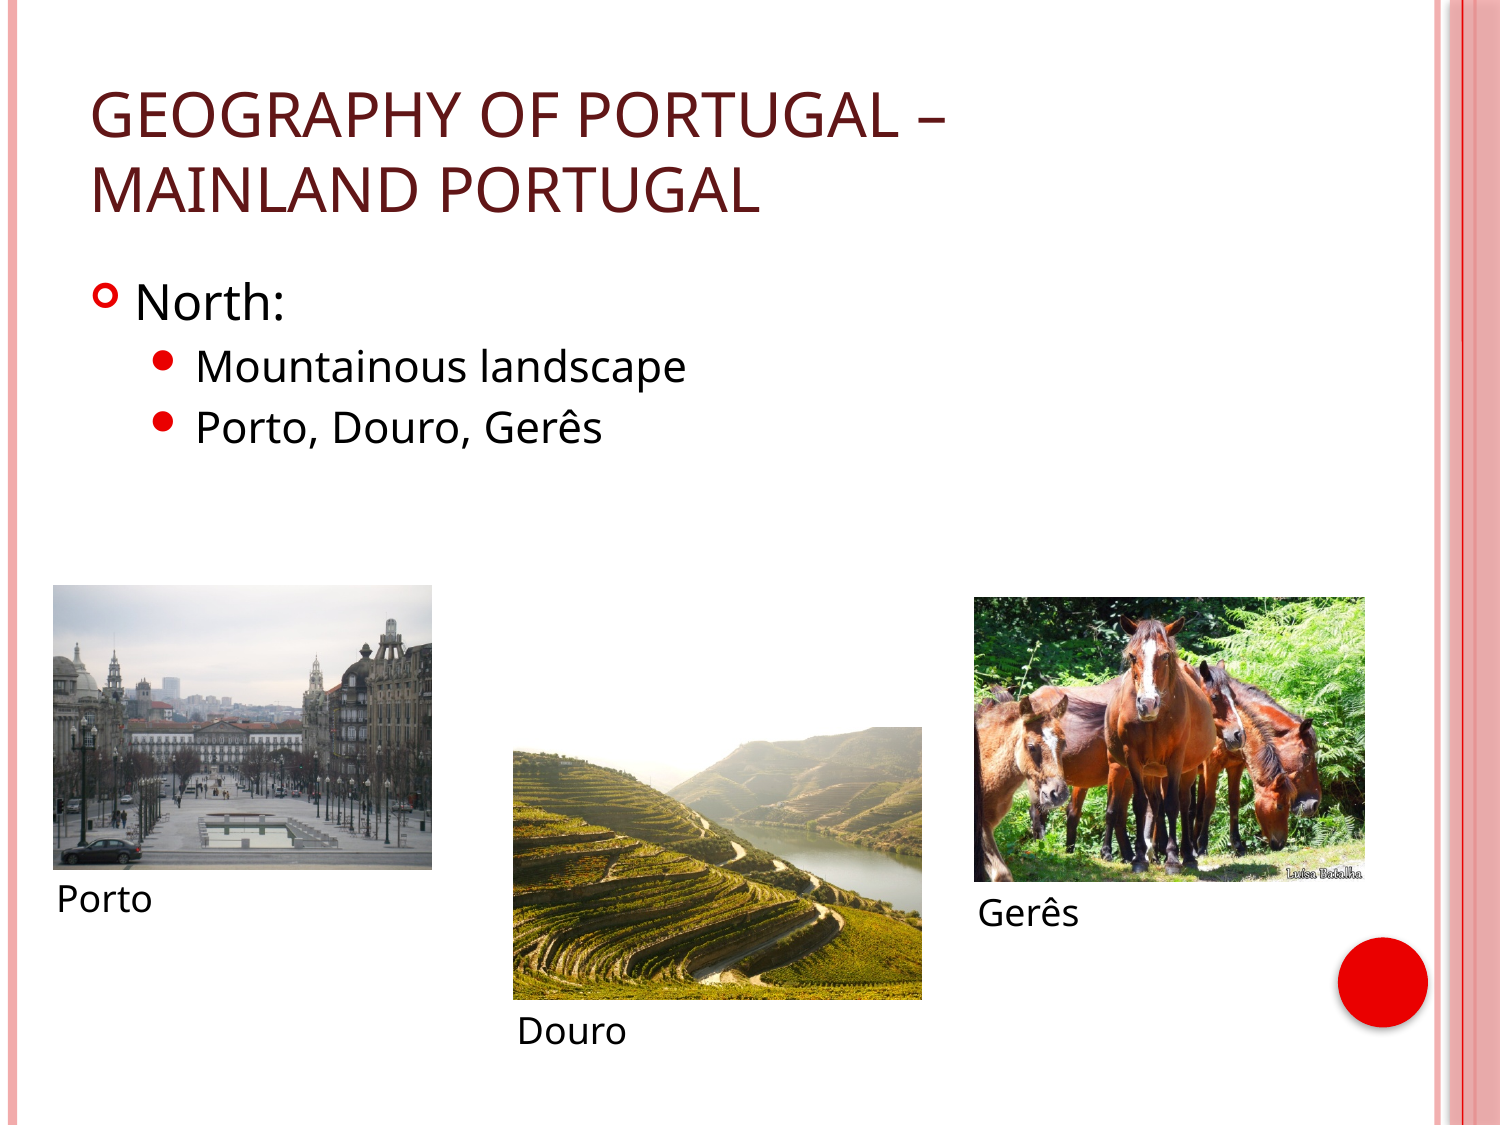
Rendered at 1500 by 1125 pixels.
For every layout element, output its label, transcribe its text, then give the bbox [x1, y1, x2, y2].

title Geography of Portugal – Mainland Portugal [75, 45, 1300, 233]
list North: Mountainous landscape Porto, Douro, Gerês [75, 262, 1300, 1062]
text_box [501, 727, 923, 1061]
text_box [962, 597, 1366, 943]
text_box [40, 584, 432, 930]
